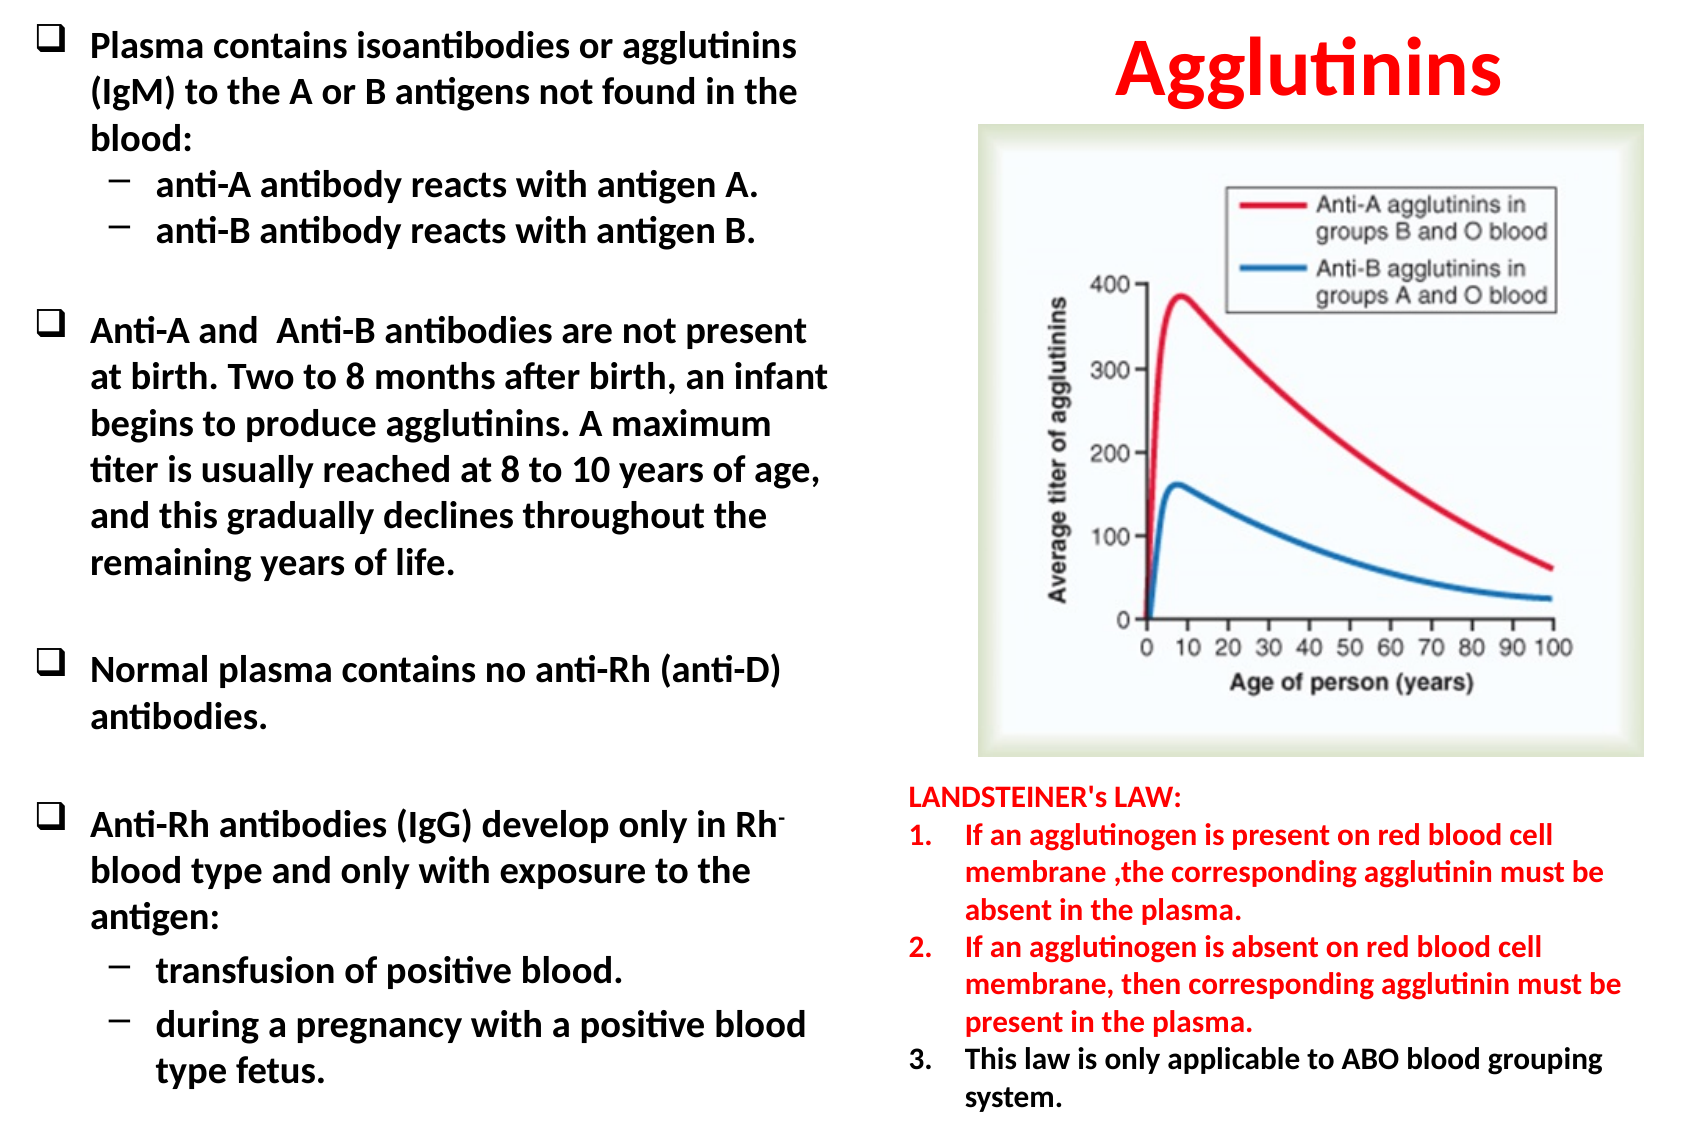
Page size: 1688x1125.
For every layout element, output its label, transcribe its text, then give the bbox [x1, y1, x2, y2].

list Plasma contains isoantibodies or agglutinins (IgM) to the A or B antigens not found in the blood: anti-A antibody reacts with antigen A. anti-B antibody reacts with antigen B. Anti-A and Anti-B antibodies are not present at birth. Two to 8 months after birth, an infant begins to produce agglutinins. A maximum titer is usually reached at 8 to 10 years of age, and this gradually declines throughout the remaining years of life. Normal plasma contains no anti-Rh (anti-D) antibodies. Anti-Rh antibodies (IgG) develop only in Rh- blood type and only with exposure to the antigen: transfusion of positive blood. during a pregnancy with a positive blood type fetus. [18, 12, 857, 1100]
text_box LANDSTEINER's LAW: If an agglutinogen is present on red blood cell membrane ,the corresponding agglutinin must be absent in the plasma. If an agglutinogen is absent on red blood cell membrane, then corresponding agglutinin must be present in the plasma. This law is only applicable to ABO blood grouping system. [893, 769, 1688, 1121]
picture [977, 124, 1644, 757]
title Agglutinins [931, 0, 1688, 125]
